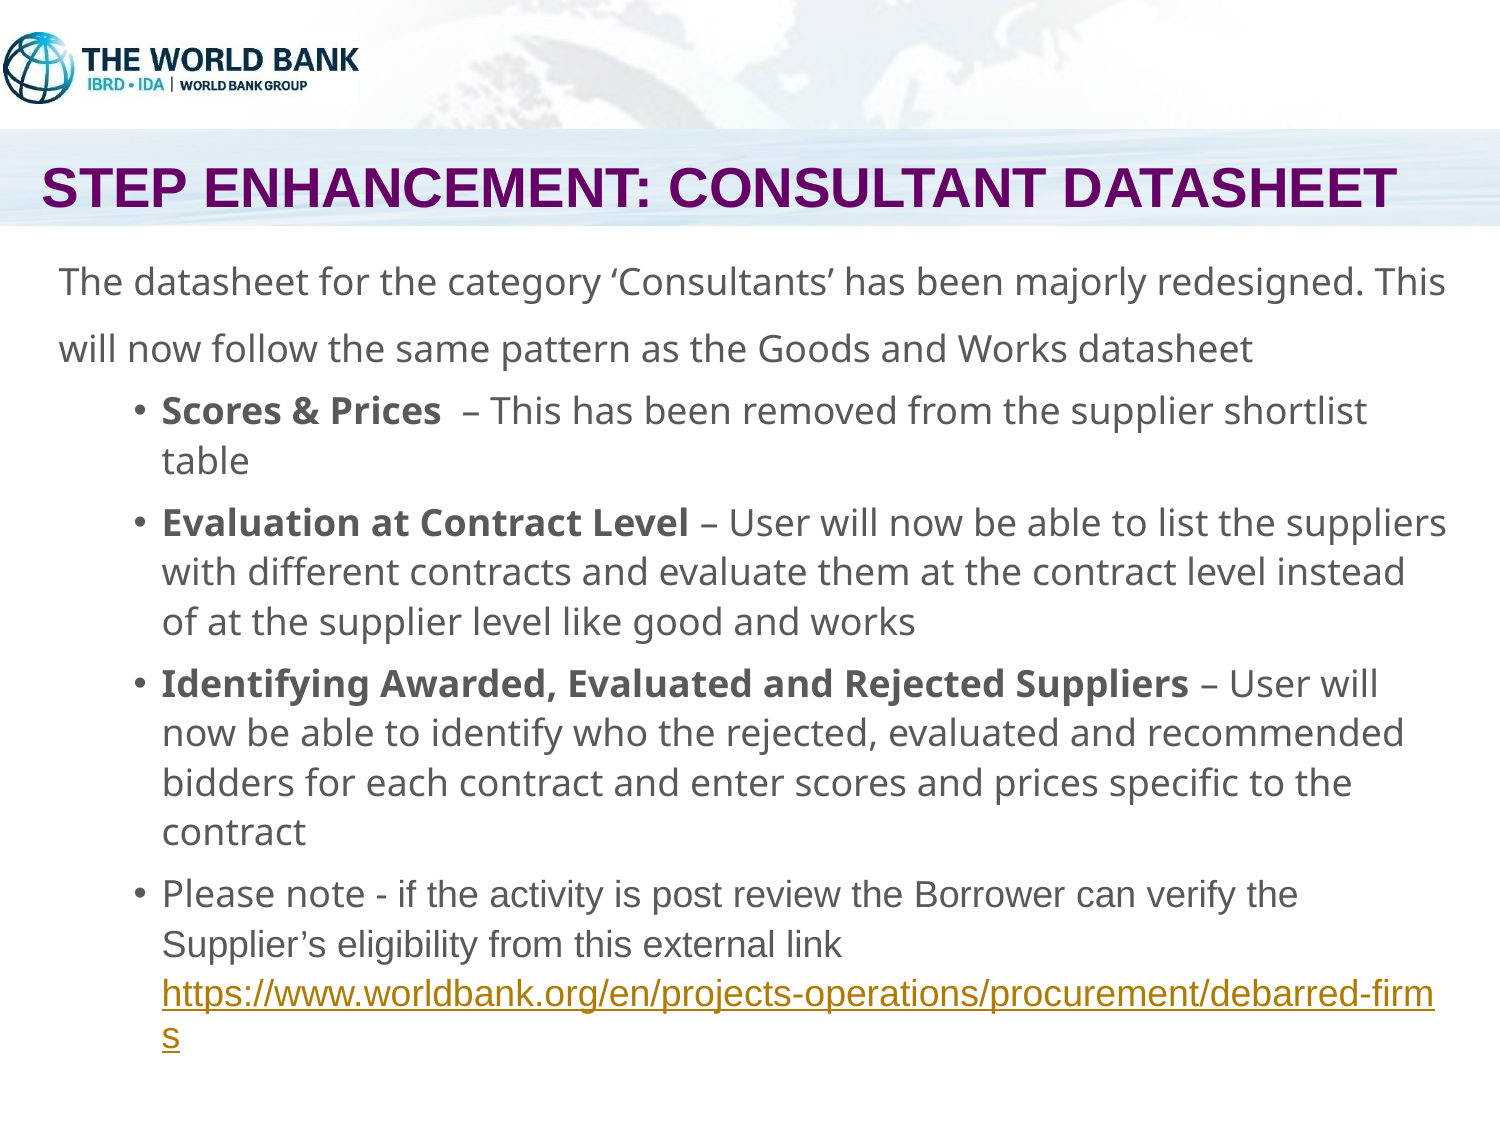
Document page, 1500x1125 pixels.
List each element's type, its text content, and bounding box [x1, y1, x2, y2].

list The datasheet for the category ‘Consultants’ has been majorly redesigned. This will now follow the same pattern as the Goods and Works datasheet Scores & Prices – This has been removed from the supplier shortlist table Evaluation at Contract Level – User will now be able to list the suppliers with different contracts and evaluate them at the contract level instead of at the supplier level like good and works Identifying Awarded, Evaluated and Rejected Suppliers – User will now be able to identify who the rejected, evaluated and recommended bidders for each contract and enter scores and prices specific to the contract Please note - if the activity is post review the Borrower can verify the Supplier’s eligibility from this external link https://www.worldbank.org/en/projects-operations/procurement/debarred-firms [58, 234, 1450, 1063]
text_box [3, 0, 1500, 128]
picture [0, 129, 1500, 226]
